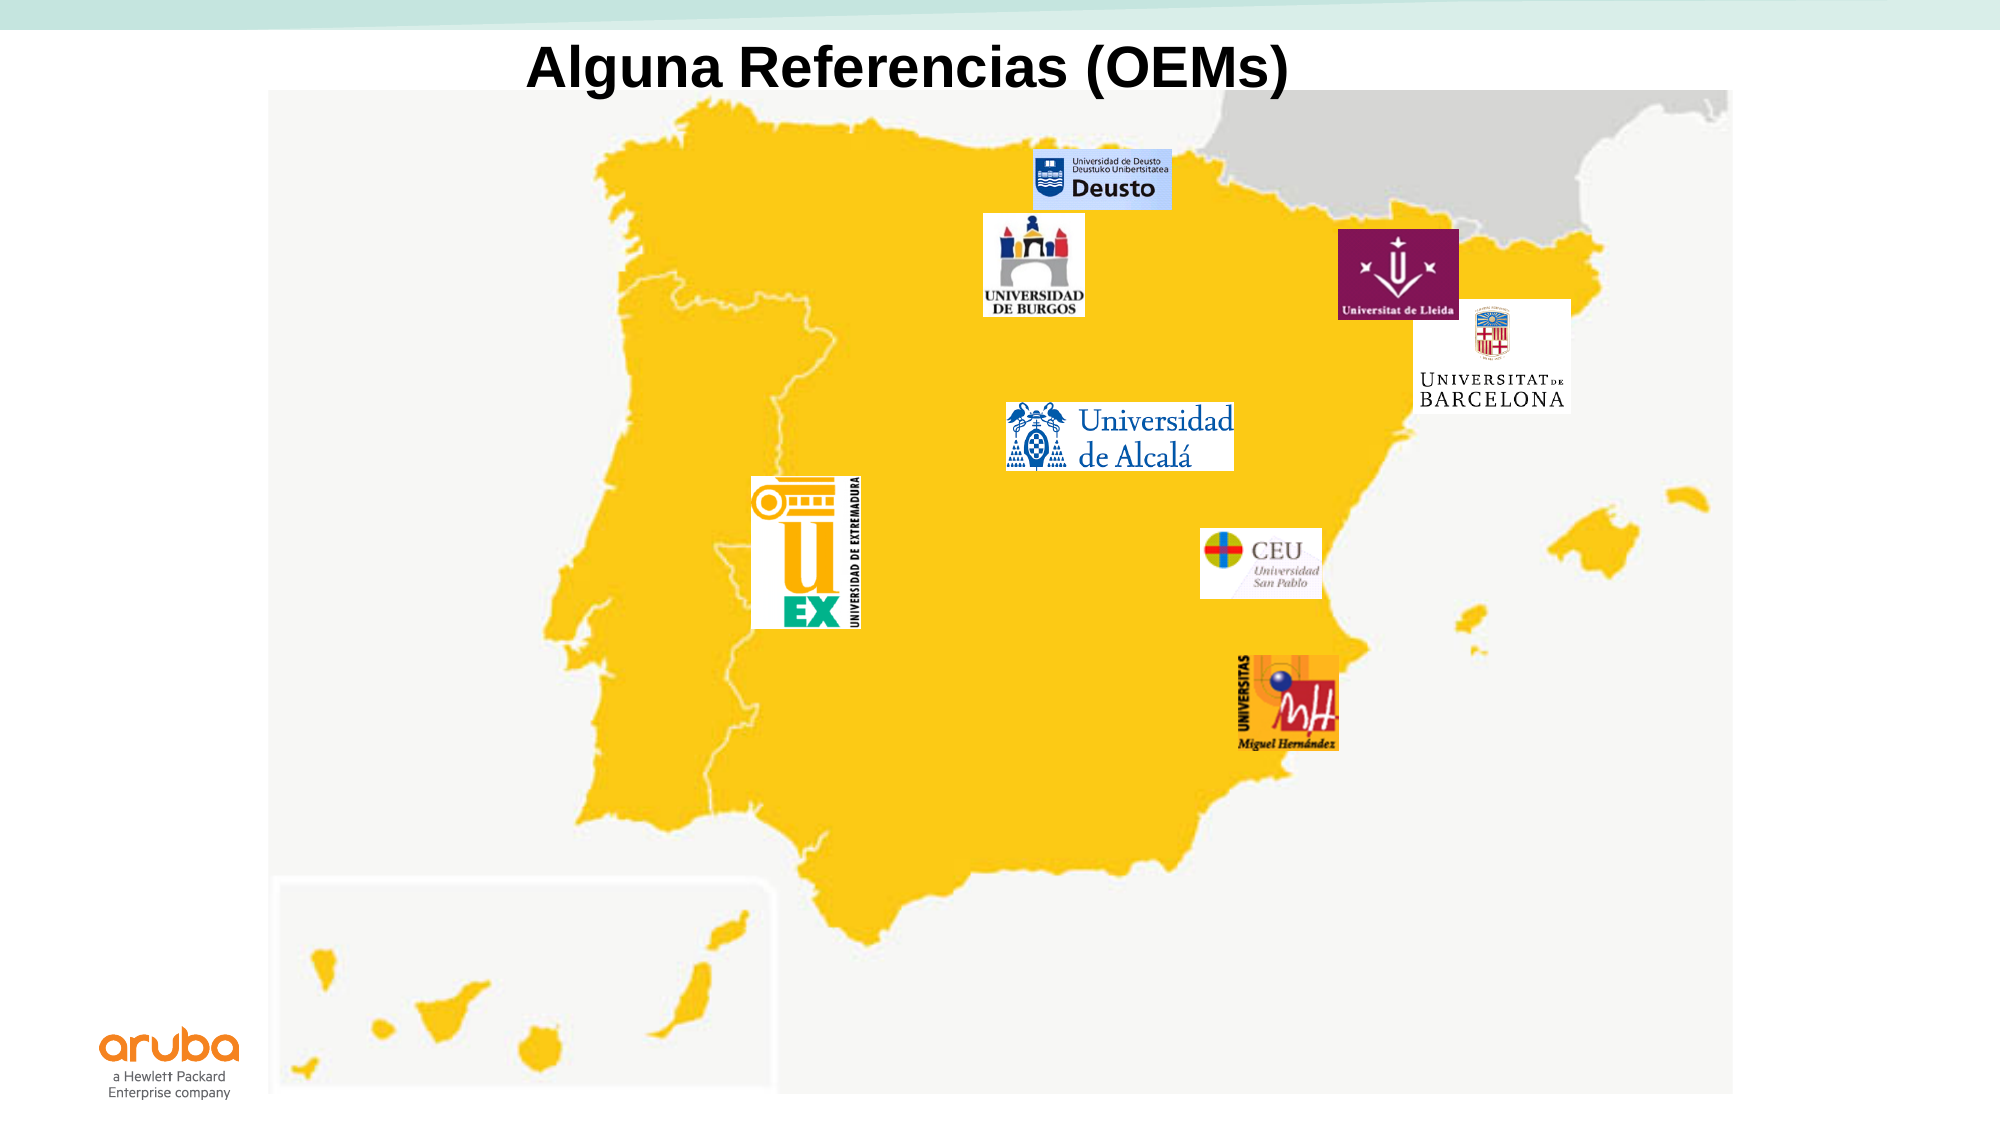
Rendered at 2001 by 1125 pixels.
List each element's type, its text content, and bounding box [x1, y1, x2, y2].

title Alguna Referencias (OEMs) [525, 37, 2000, 163]
picture [268, 89, 1733, 1094]
picture [99, 1026, 239, 1100]
